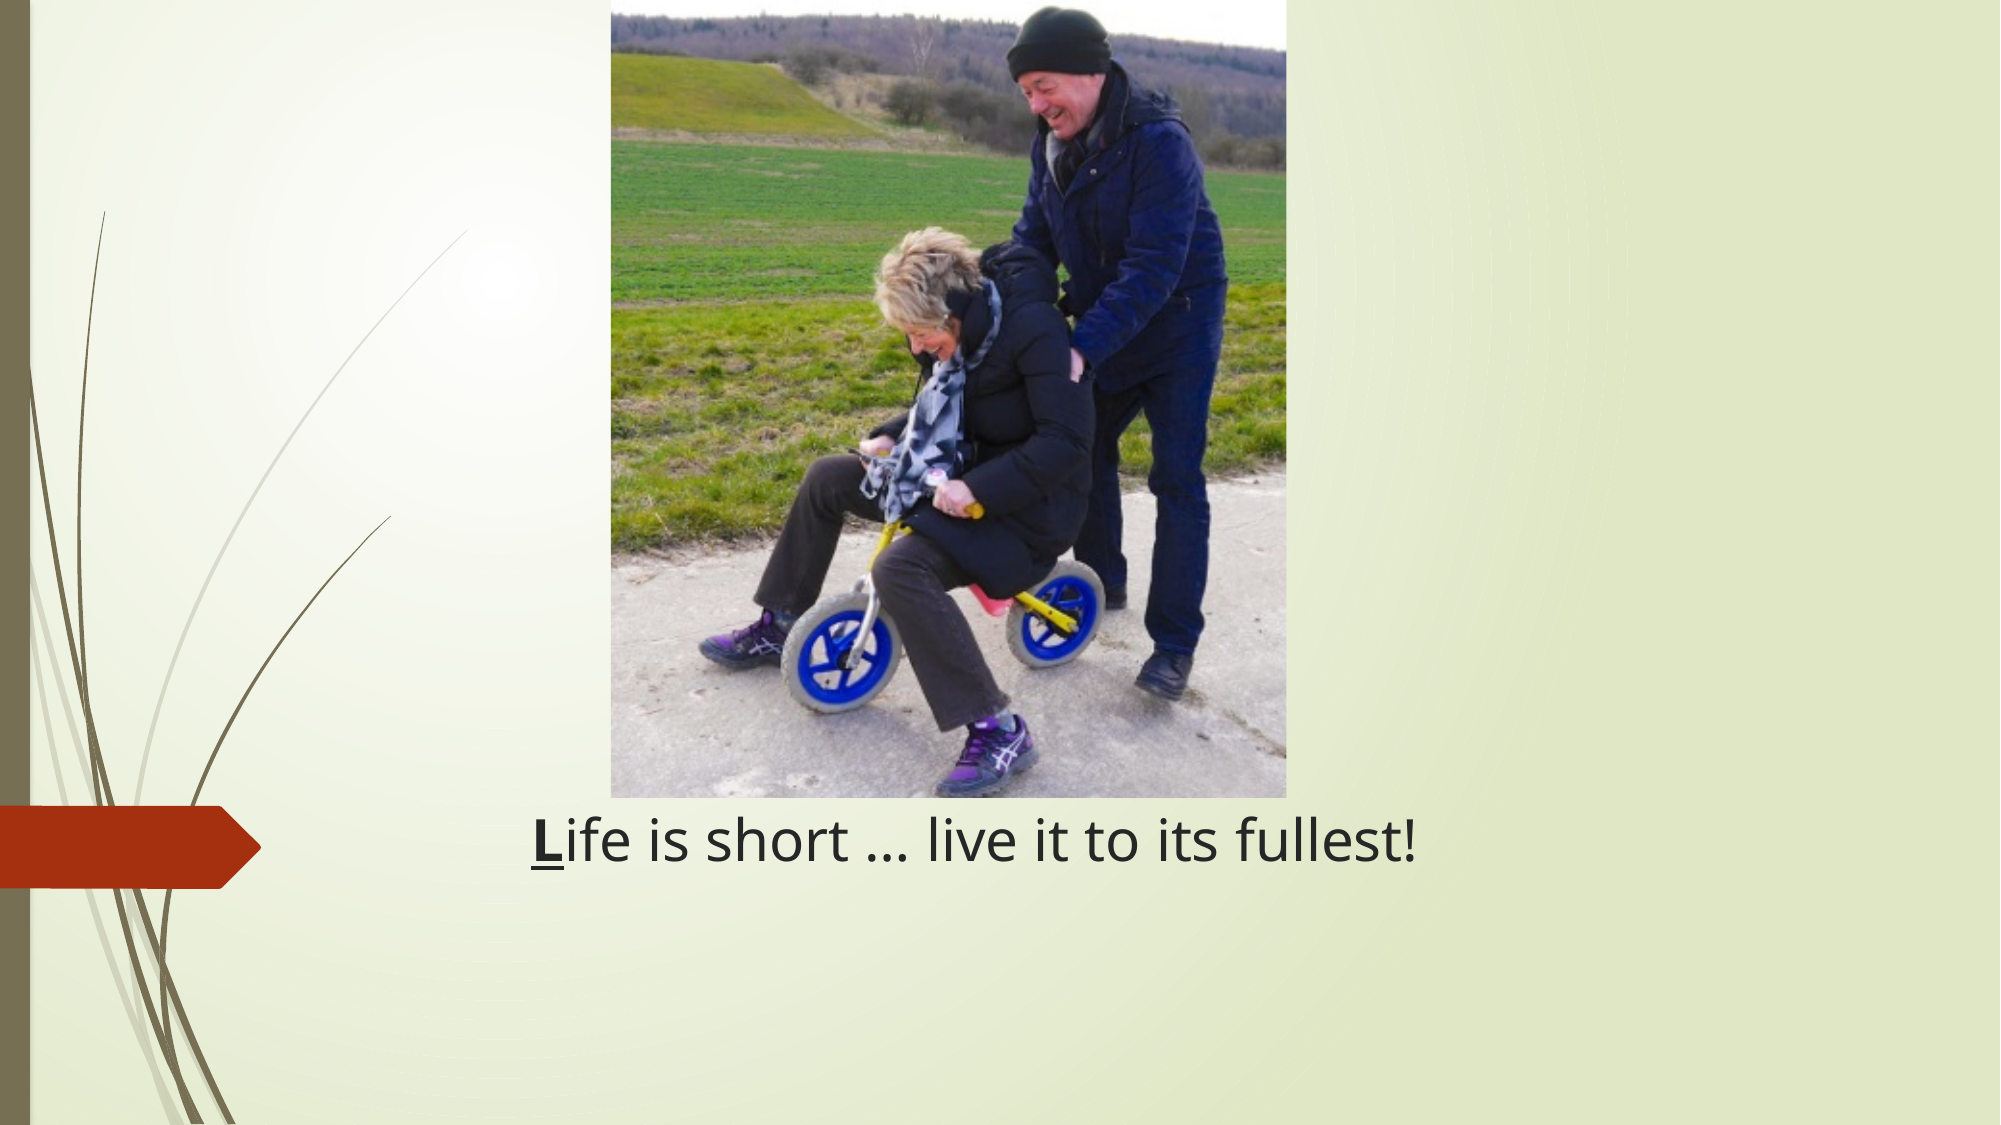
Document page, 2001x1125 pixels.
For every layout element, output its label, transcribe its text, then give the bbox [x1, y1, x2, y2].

picture [610, 0, 1287, 798]
title Life is short … live it to its fullest! [424, 787, 1888, 881]
